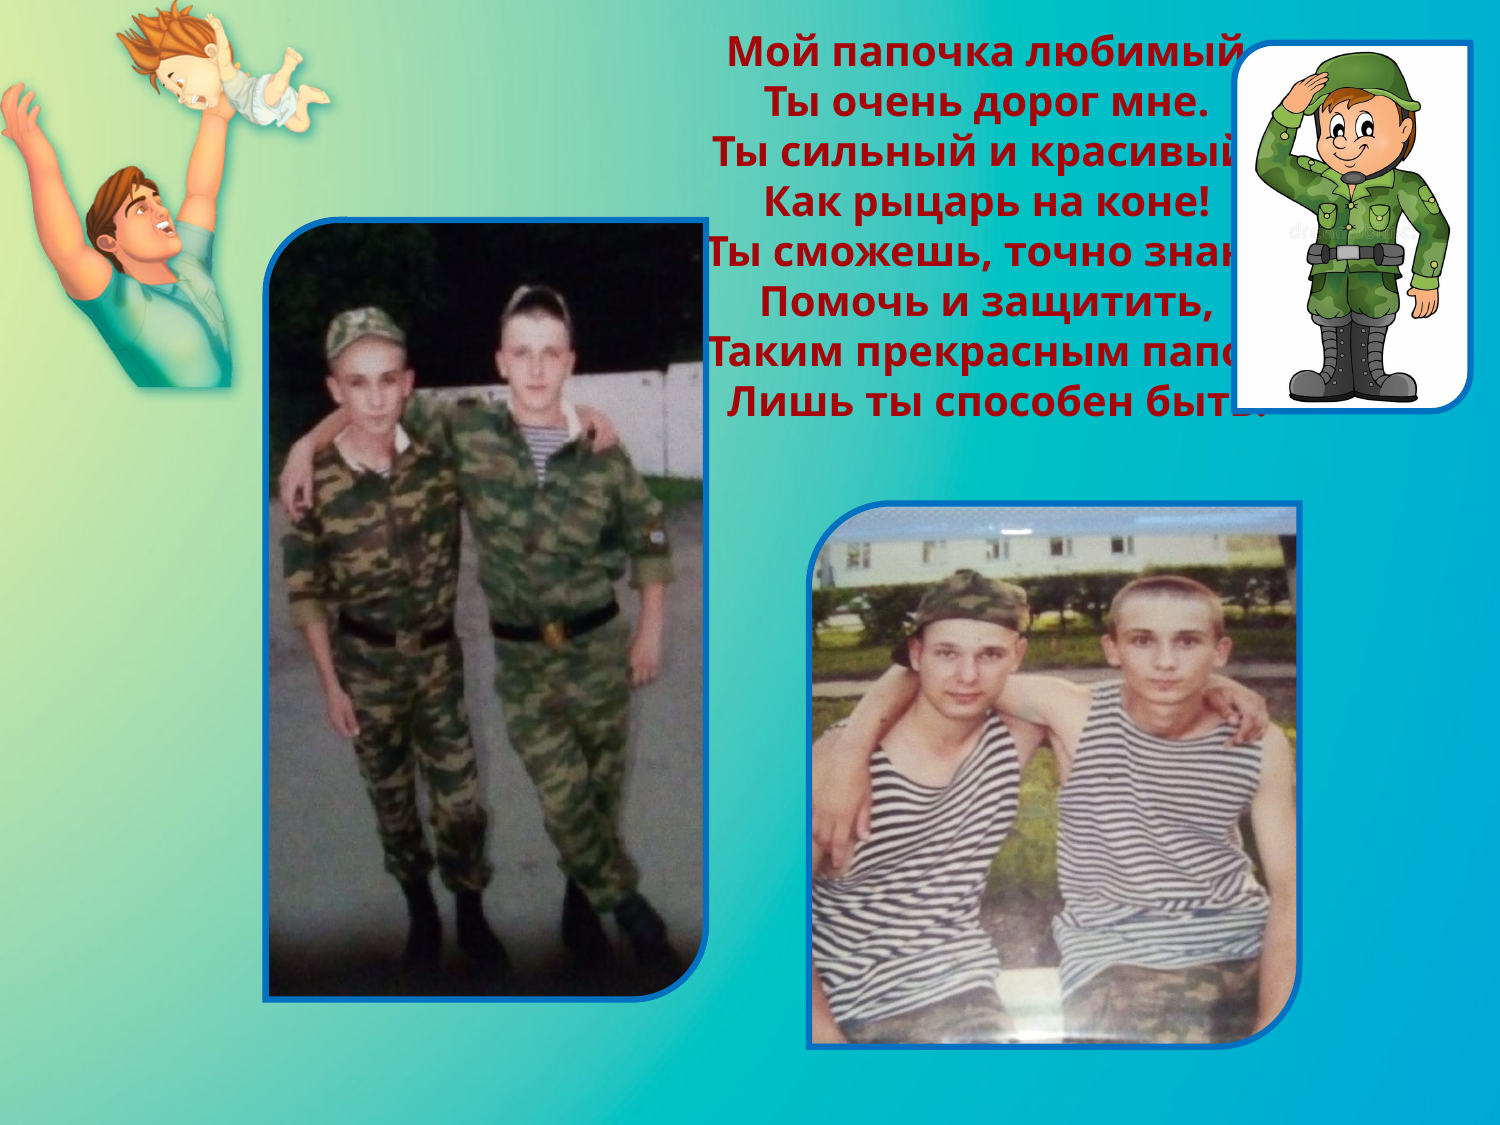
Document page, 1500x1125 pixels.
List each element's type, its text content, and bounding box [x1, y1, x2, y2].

title Мой папочка любимый. Ты очень дорог мне. Ты сильный и красивый. Как рыцарь на коне! Ты сможешь, точно знаю, Помочь и защитить, Таким прекрасным папой Лишь ты способен быть. [643, 7, 1341, 492]
picture [0, 0, 1500, 1125]
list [808, 503, 1300, 1047]
